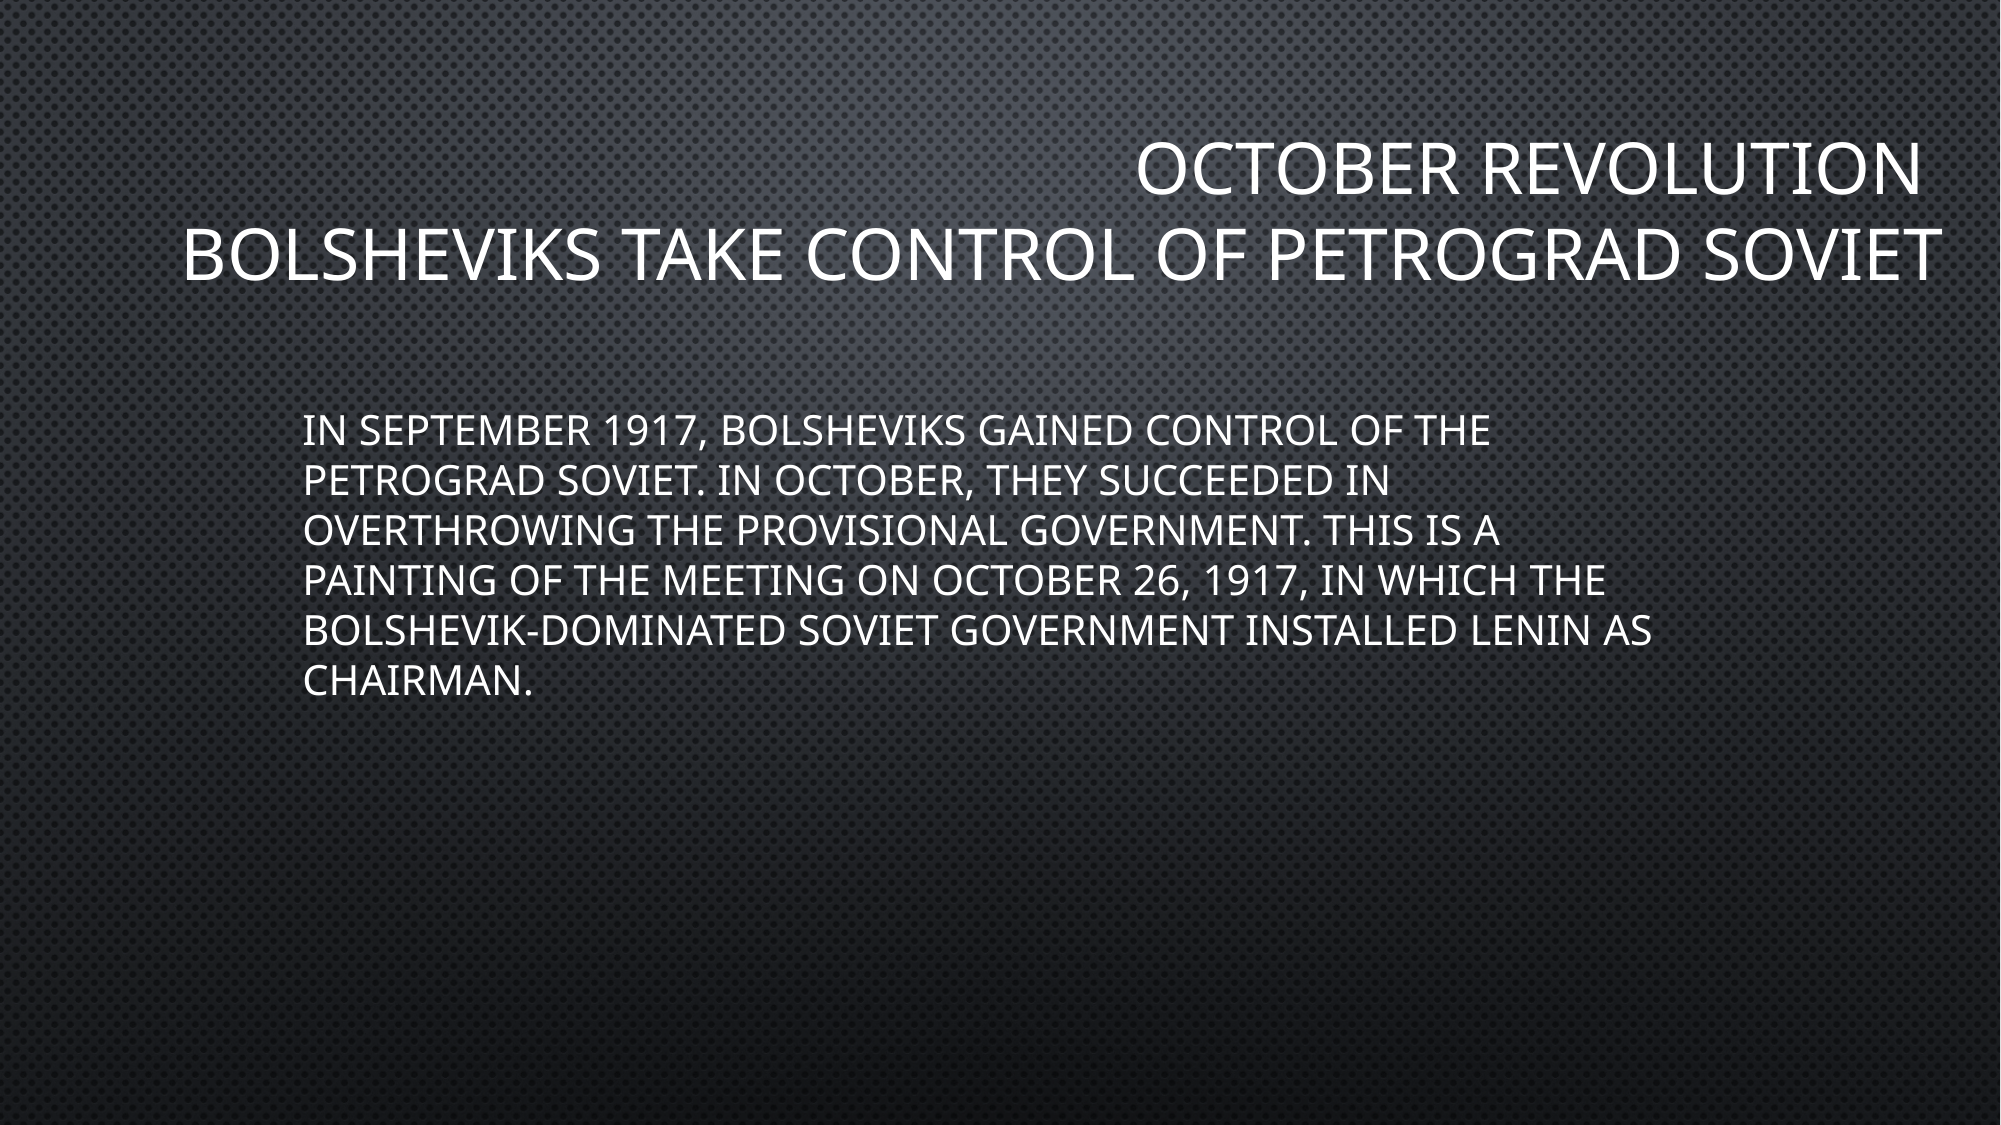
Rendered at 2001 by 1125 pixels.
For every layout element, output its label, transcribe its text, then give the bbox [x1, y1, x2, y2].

title October Revolution Bolsheviks Take Control of Petrograd Soviet [41, 61, 1959, 303]
list In September 1917, Bolsheviks gained control of the Petrograd Soviet. In October, they succeeded in overthrowing the Provisional Government. This is a painting of the meeting on October 26, 1917, in which the Bolshevik-dominated Soviet government installed Lenin as chairman. [287, 396, 1713, 880]
